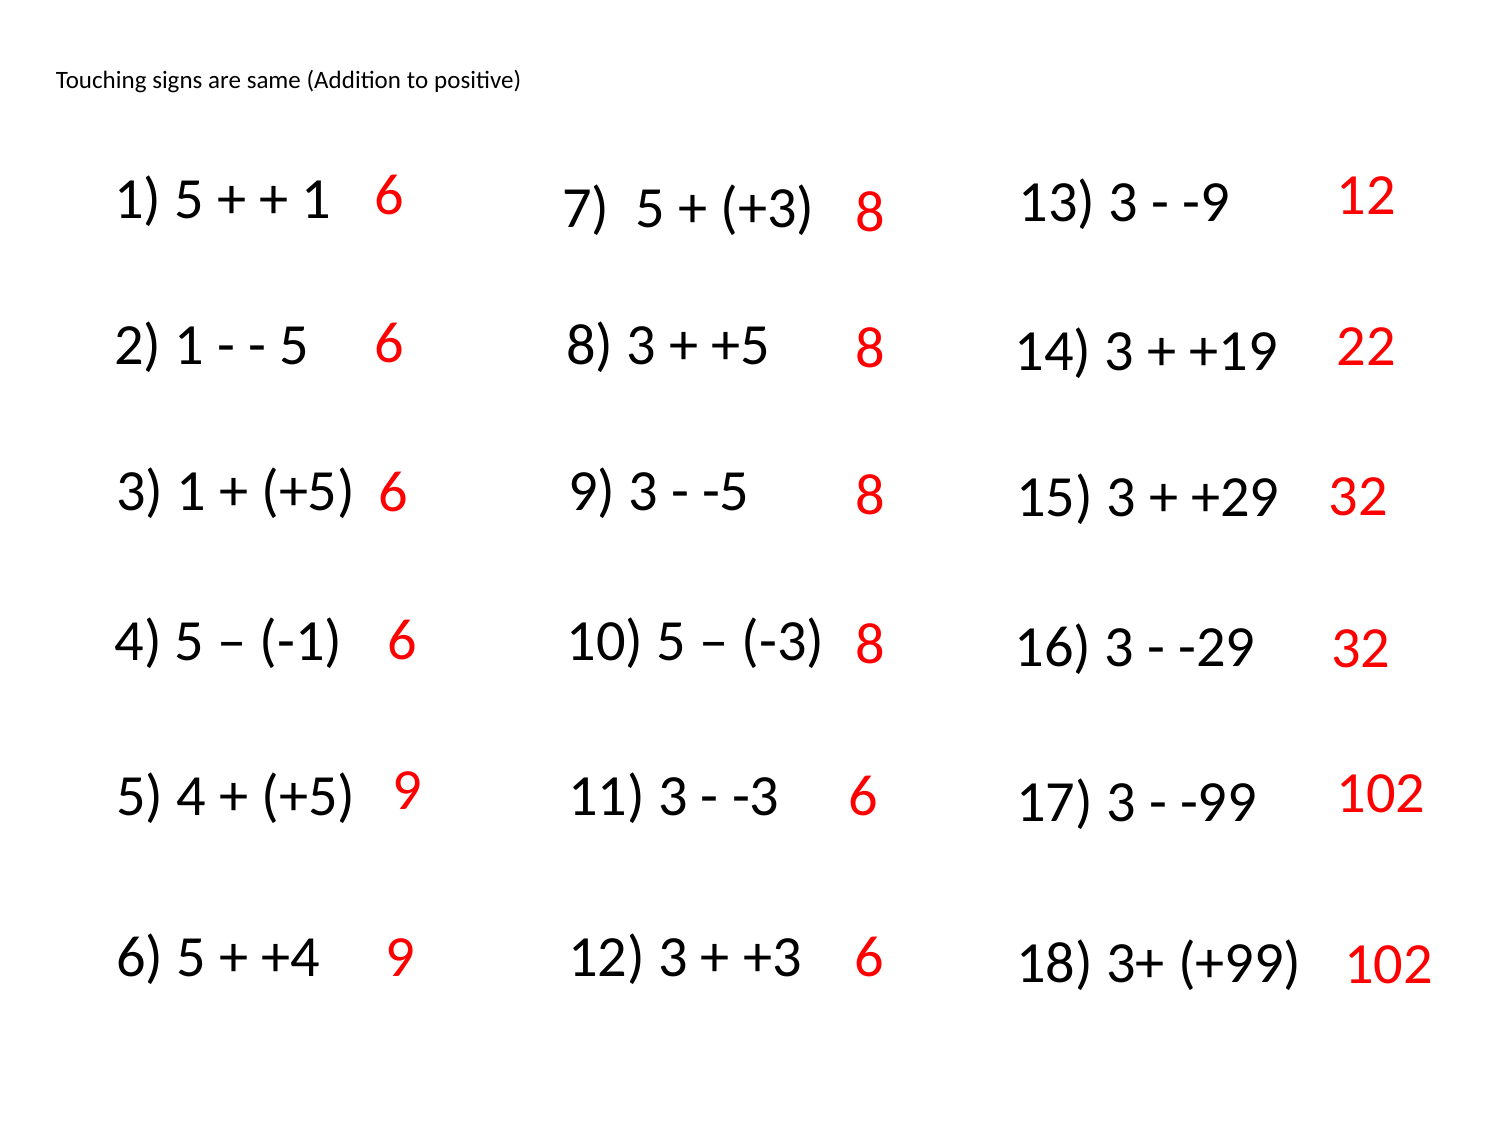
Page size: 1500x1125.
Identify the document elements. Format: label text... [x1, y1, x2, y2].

text_box 16) 3 - -29 [1000, 600, 1284, 685]
text_box 10) 5 – (-3) [552, 594, 853, 680]
text_box 8 [840, 597, 984, 683]
text_box 3) 1 + (+5) [101, 445, 363, 530]
text_box 9) 3 - -5 [553, 445, 765, 530]
text_box 8 [840, 448, 984, 534]
text_box 22 [1322, 299, 1466, 384]
text_box 6 [359, 296, 503, 382]
text_box 2) 1 - - 5 [99, 298, 325, 384]
text_box 13) 3 - -9 [1004, 155, 1245, 241]
text_box 14) 3 + +19 [999, 304, 1293, 390]
text_box 102 [1322, 747, 1466, 832]
text_box 9 [378, 744, 522, 829]
text_box 32 [1313, 449, 1457, 535]
text_box 5) 4 + (+5) [101, 749, 371, 835]
text_box 6 [839, 910, 983, 996]
text_box 6 [363, 445, 507, 531]
text_box 32 [1316, 601, 1460, 687]
text_box 4) 5 – (-1) [99, 594, 358, 680]
text_box 12 [1322, 148, 1466, 234]
text_box Touching signs are same (Addition to positive) [41, 55, 716, 101]
text_box 102 [1329, 917, 1473, 1003]
text_box 12) 3 + +3 [553, 910, 817, 996]
text_box 6) 5 + +4 [101, 910, 336, 996]
text_box 6 [372, 593, 516, 679]
text_box 15) 3 + +29 [1001, 450, 1295, 536]
text_box 8 [840, 166, 984, 251]
text_box 18) 3+ (+99) [1001, 916, 1317, 1001]
text_box 1) 5 + + 1 [99, 152, 347, 238]
text_box 9 [371, 910, 515, 996]
text_box 7) 5 + (+3) [547, 161, 831, 247]
text_box 11) 3 - -3 [553, 749, 795, 835]
text_box 8 [840, 301, 984, 387]
text_box 6 [359, 148, 503, 234]
text_box 8) 3 + +5 [551, 298, 786, 384]
text_box 6 [834, 749, 978, 835]
text_box 17) 3 - -99 [1001, 755, 1272, 841]
